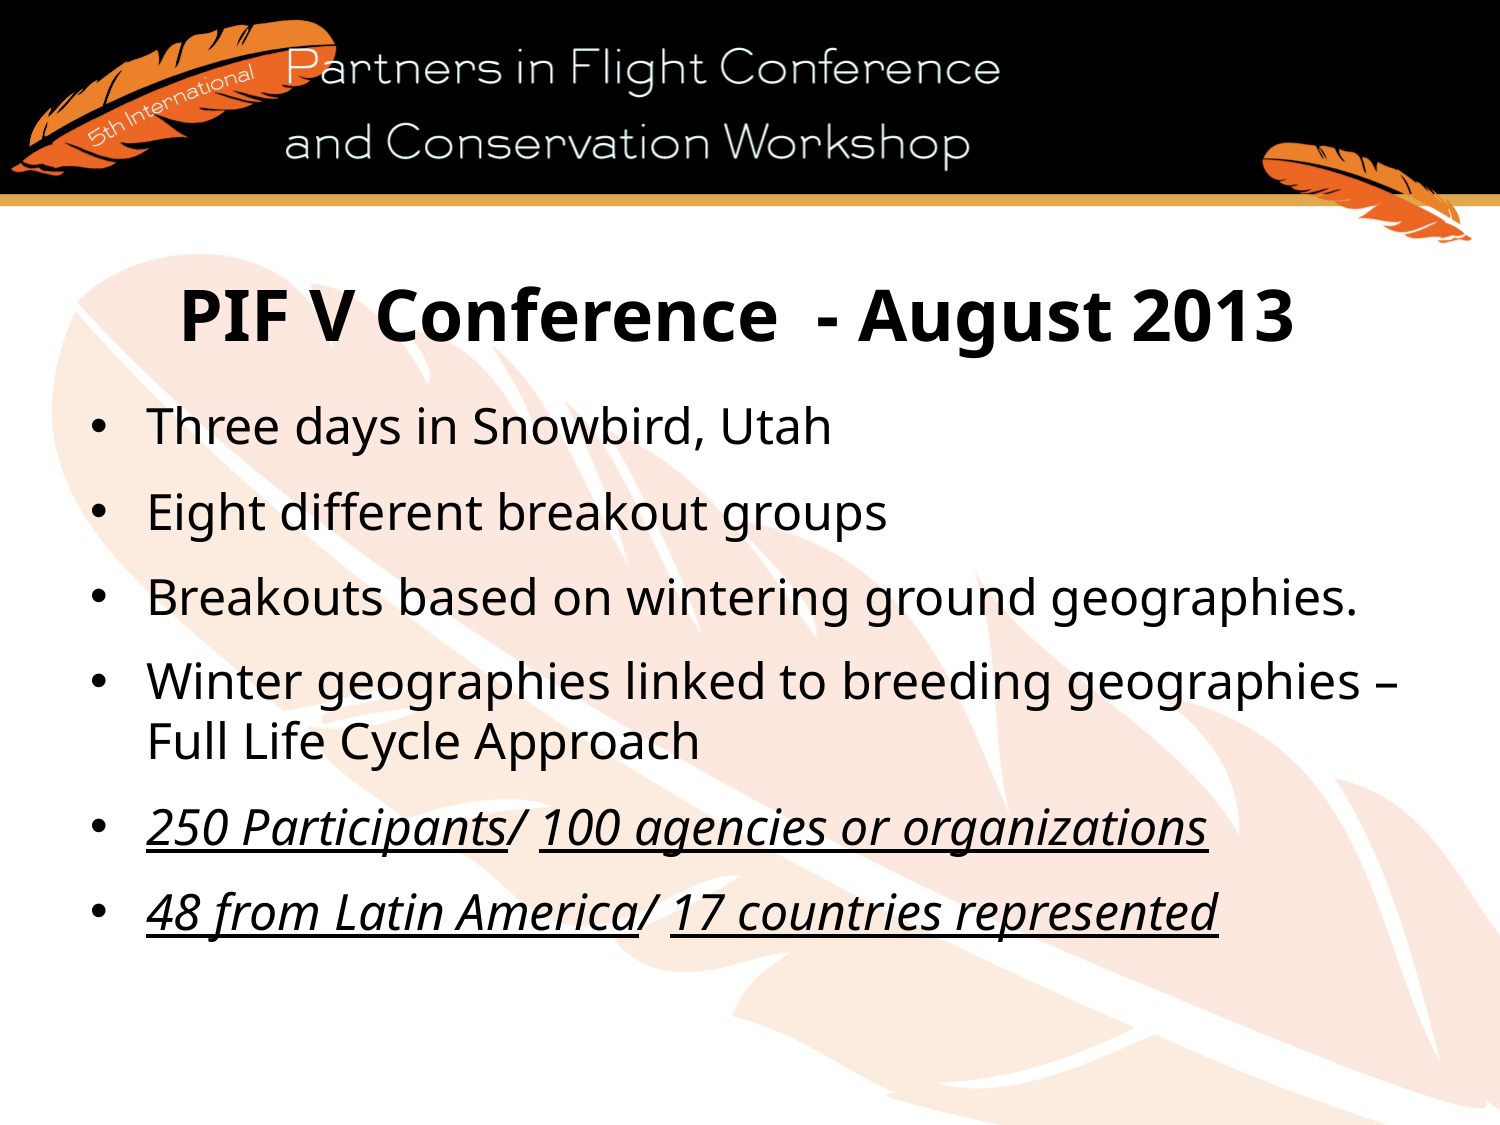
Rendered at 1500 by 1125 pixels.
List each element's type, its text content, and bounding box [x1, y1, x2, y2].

title PIF V Conference - August 2013 [62, 237, 1413, 388]
list Three days in Snowbird, Utah Eight different breakout groups Breakouts based on wintering ground geographies. Winter geographies linked to breeding geographies – Full Life Cycle Approach 250 Participants/ 100 agencies or organizations 48 from Latin America/ 17 countries represented [75, 387, 1425, 1000]
picture [0, 0, 1500, 1125]
